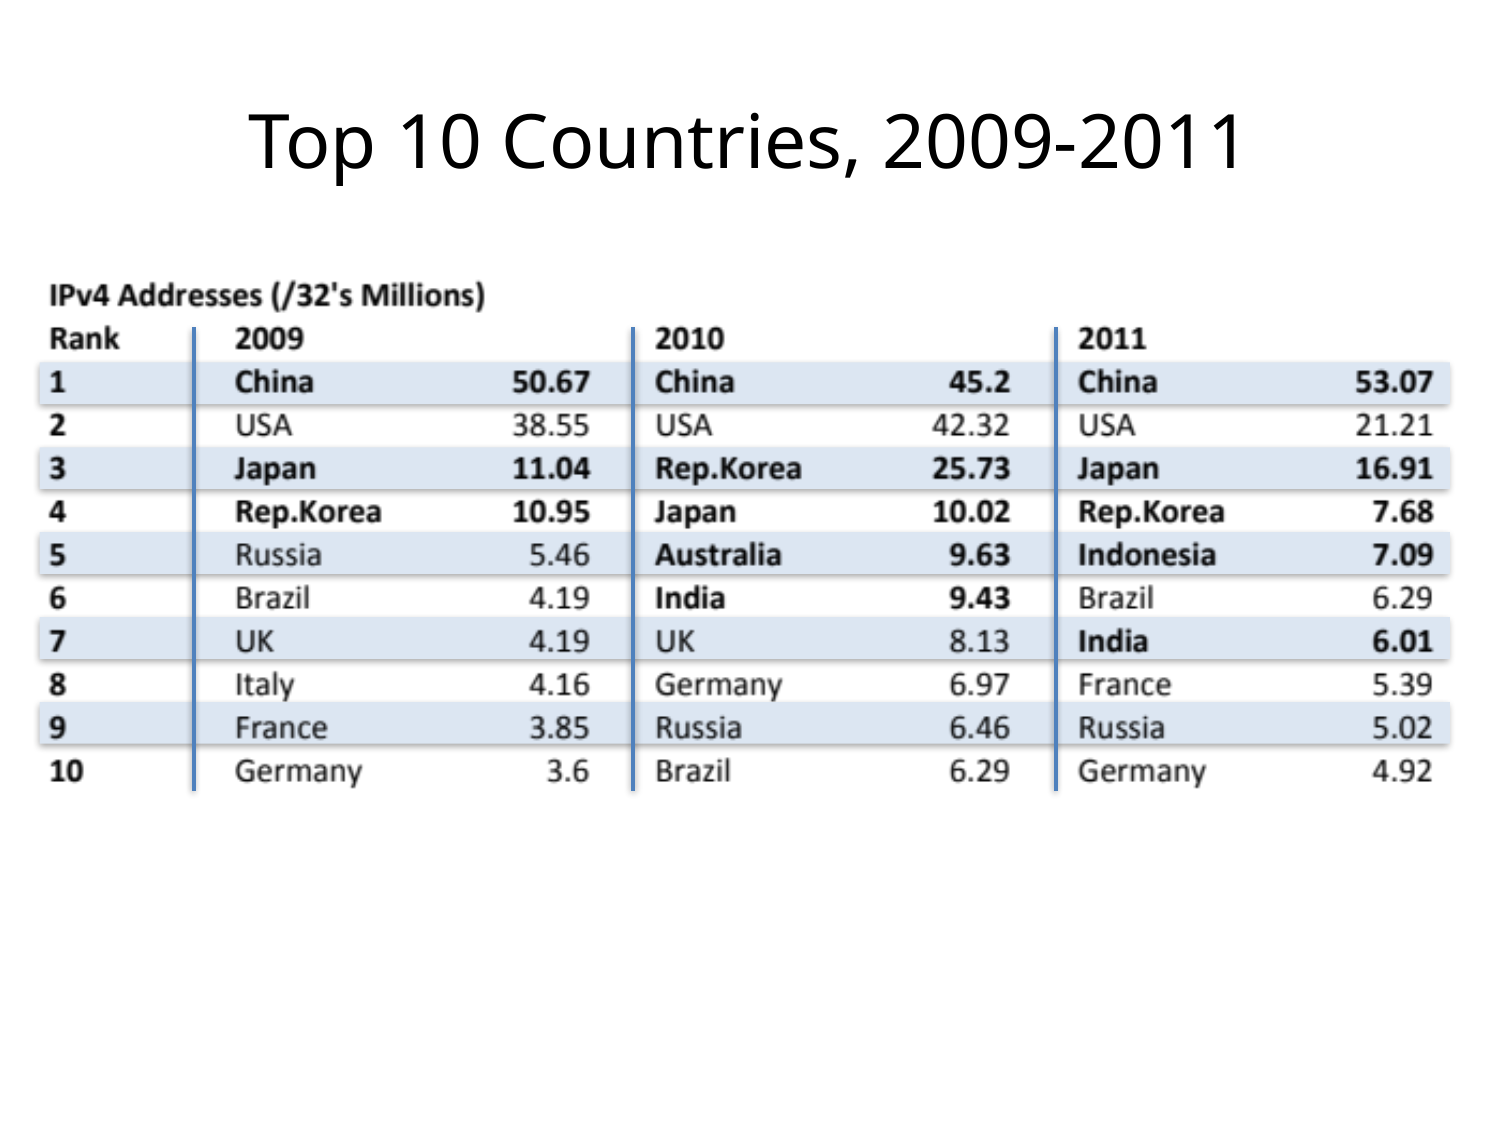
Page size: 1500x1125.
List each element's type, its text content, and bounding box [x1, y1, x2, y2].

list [39, 274, 1451, 791]
title Top 10 Countries, 2009-2011 [75, 45, 1425, 233]
